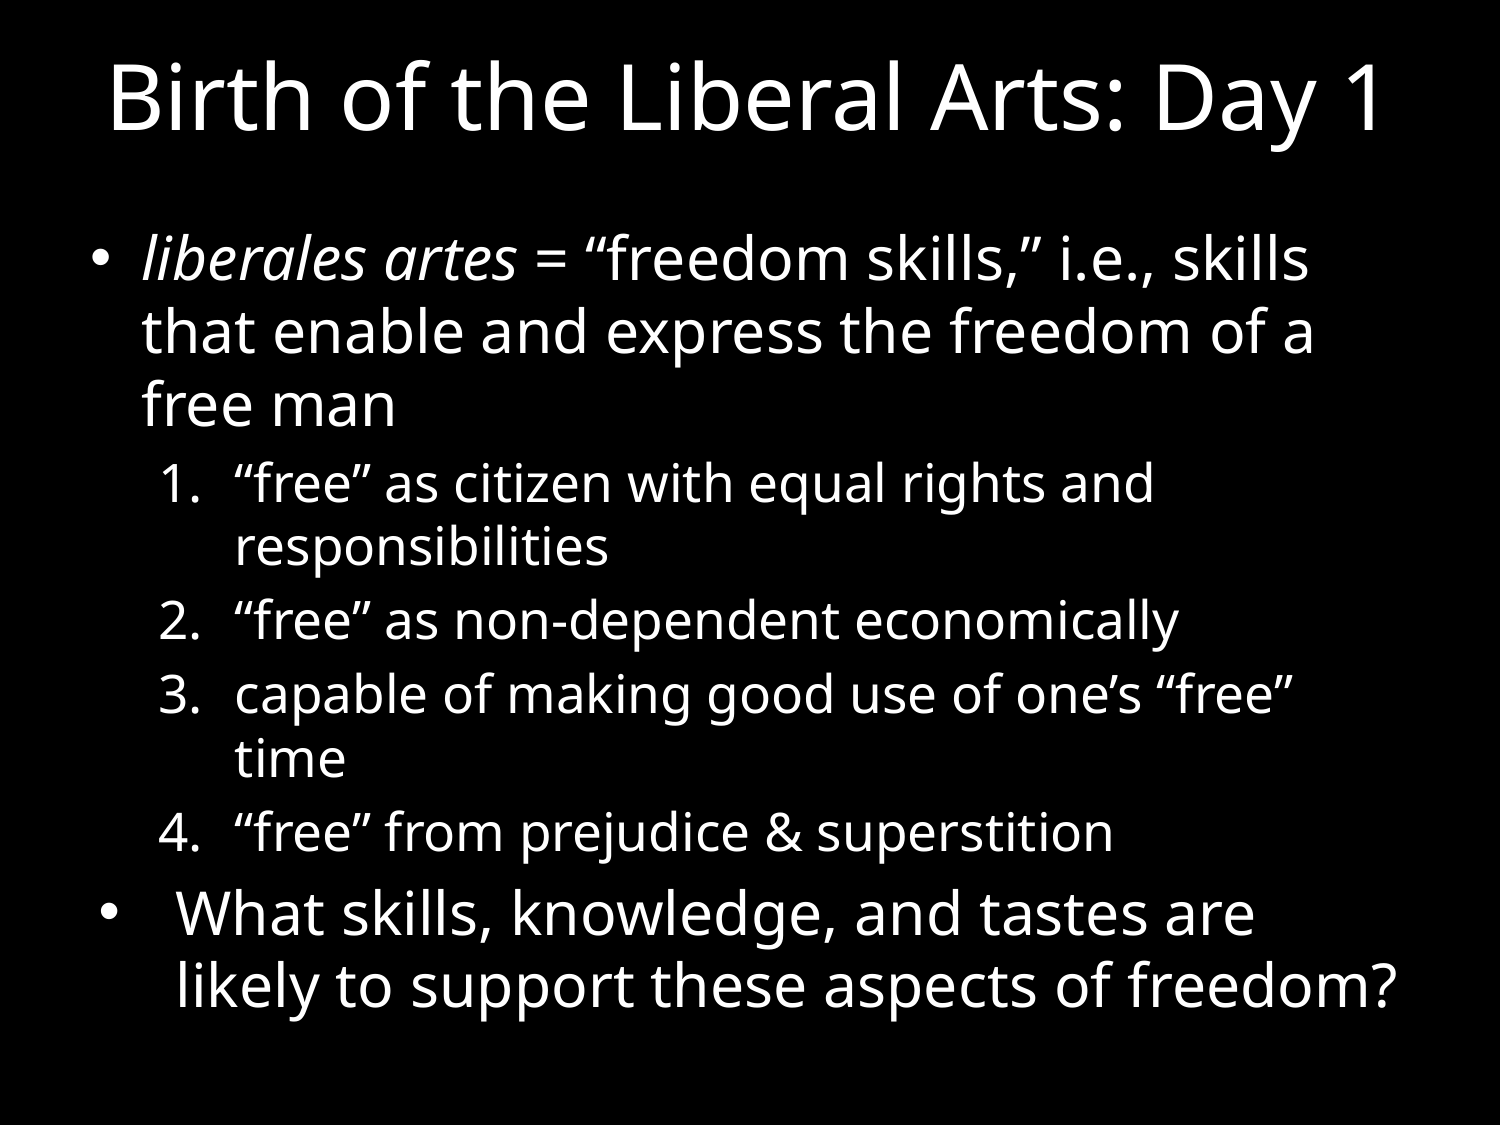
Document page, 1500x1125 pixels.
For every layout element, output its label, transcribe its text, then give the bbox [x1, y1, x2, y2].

list liberales artes = “freedom skills,” i.e., skills that enable and express the freedom of a free man “free” as citizen with equal rights and responsibilities “free” as non-dependent economically capable of making good use of one’s “free” time “free” from prejudice & superstition What skills, knowledge, and tastes are likely to support these aspects of freedom? [75, 212, 1425, 1038]
title Birth of the Liberal Arts: Day 1 [75, 0, 1425, 188]
